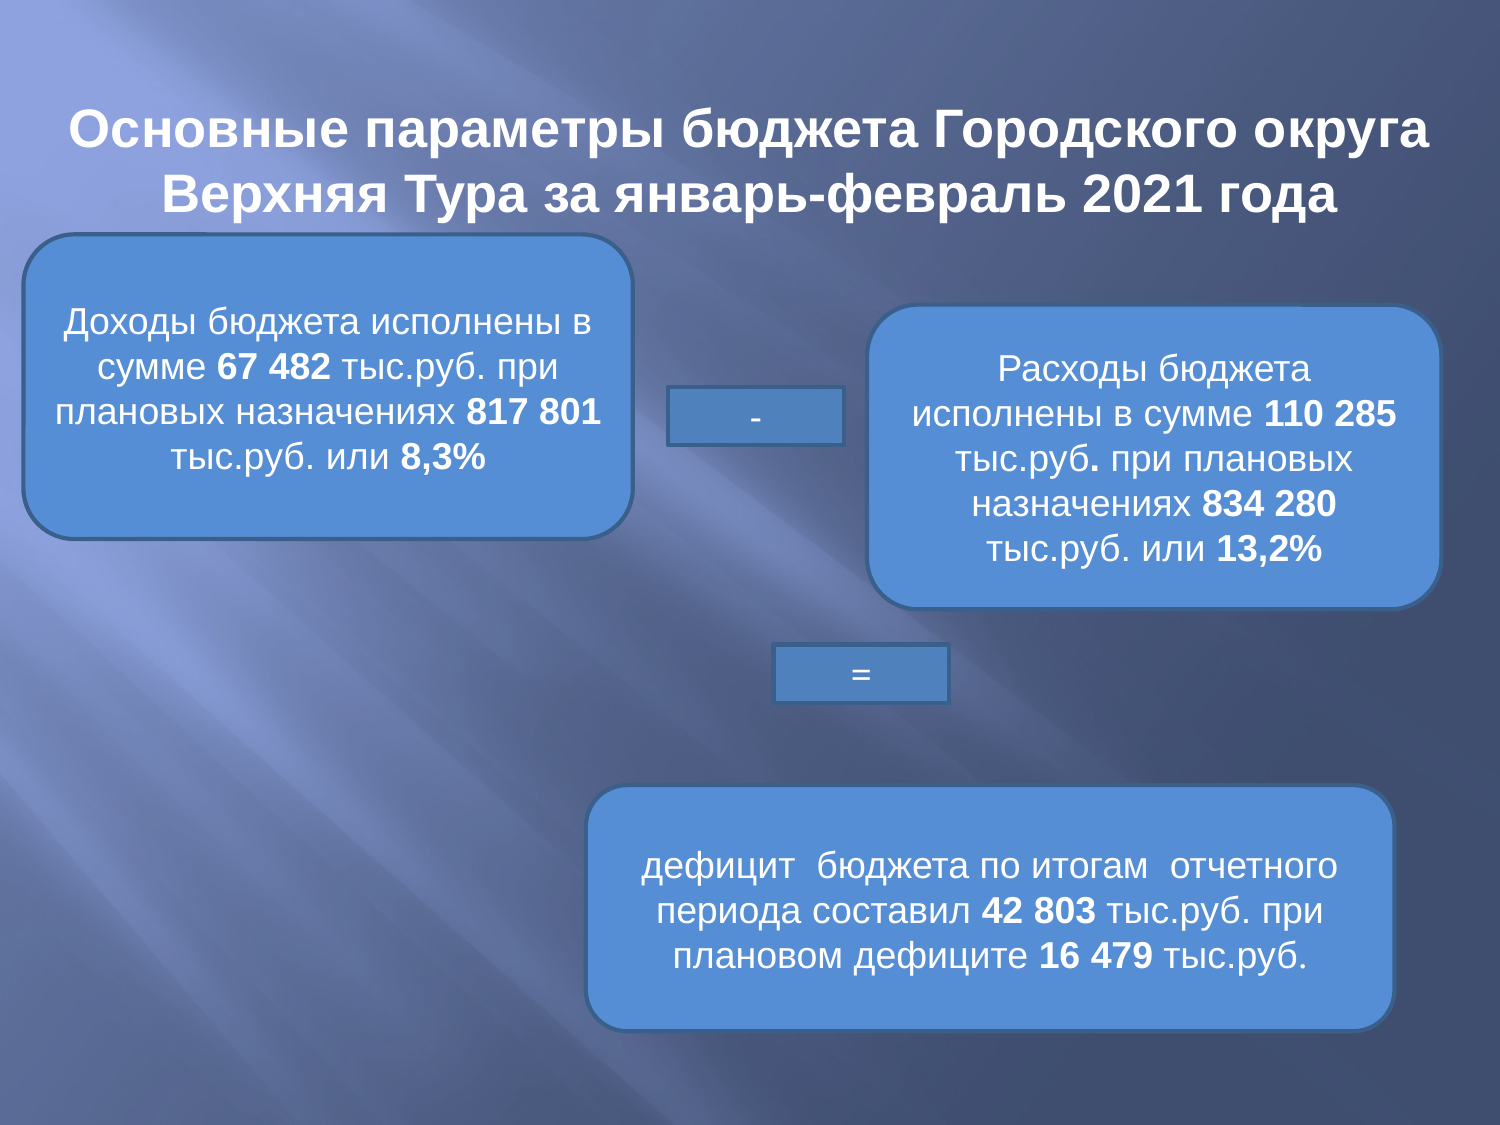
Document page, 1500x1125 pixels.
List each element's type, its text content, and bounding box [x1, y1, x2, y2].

text_box дефицит бюджета по итогам отчетного периода составил 42 803 тыс.руб. при плановом дефиците 16 479 тыс.руб. [583, 782, 1397, 1034]
title Основные параметры бюджета Городского округа Верхняя Тура за январь-февраль 2021 года [35, 43, 1465, 274]
text_box - [666, 385, 846, 447]
text_box Расходы бюджета исполнены в сумме 110 285 тыс.руб. при плановых назначениях 834 280 тыс.руб. или 13,2% [864, 302, 1444, 612]
text_box Доходы бюджета исполнены в сумме 67 482 тыс.руб. при плановых назначениях 817 801 тыс.руб. или 8,3% [21, 232, 635, 542]
text_box = [771, 642, 951, 705]
